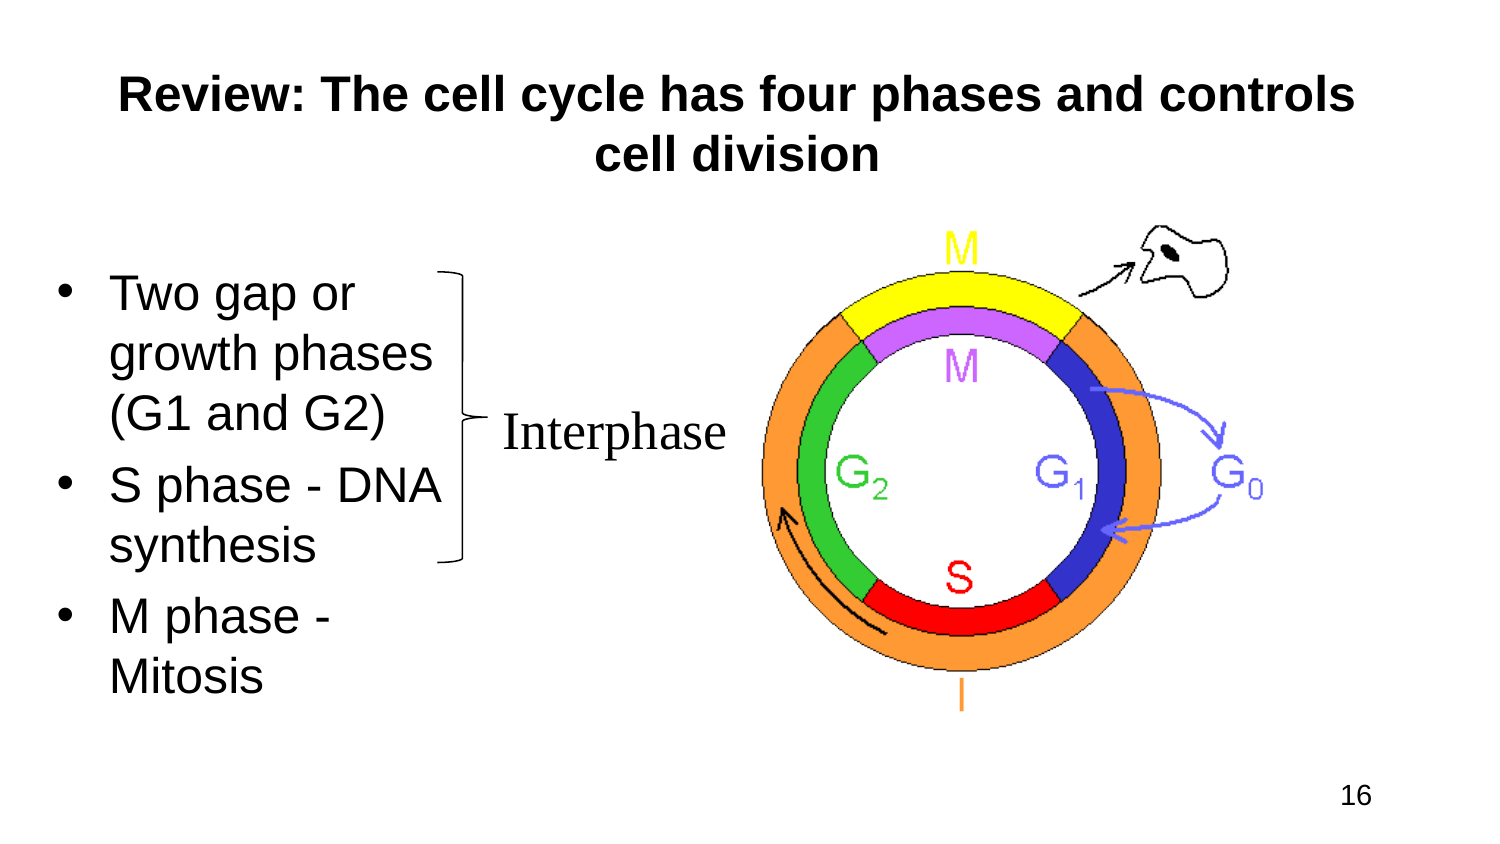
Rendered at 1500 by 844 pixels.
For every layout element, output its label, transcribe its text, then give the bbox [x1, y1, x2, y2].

text_box [437, 271, 487, 563]
text_box 16 [1074, 768, 1388, 826]
title Review: The cell cycle has four phases and controls cell division [99, 46, 1375, 197]
text_box Interphase [487, 387, 744, 448]
list Two gap or growth phases (G1 and G2) S phase - DNA synthesis M phase - Mitosis [37, 253, 463, 779]
picture [749, 215, 1276, 725]
